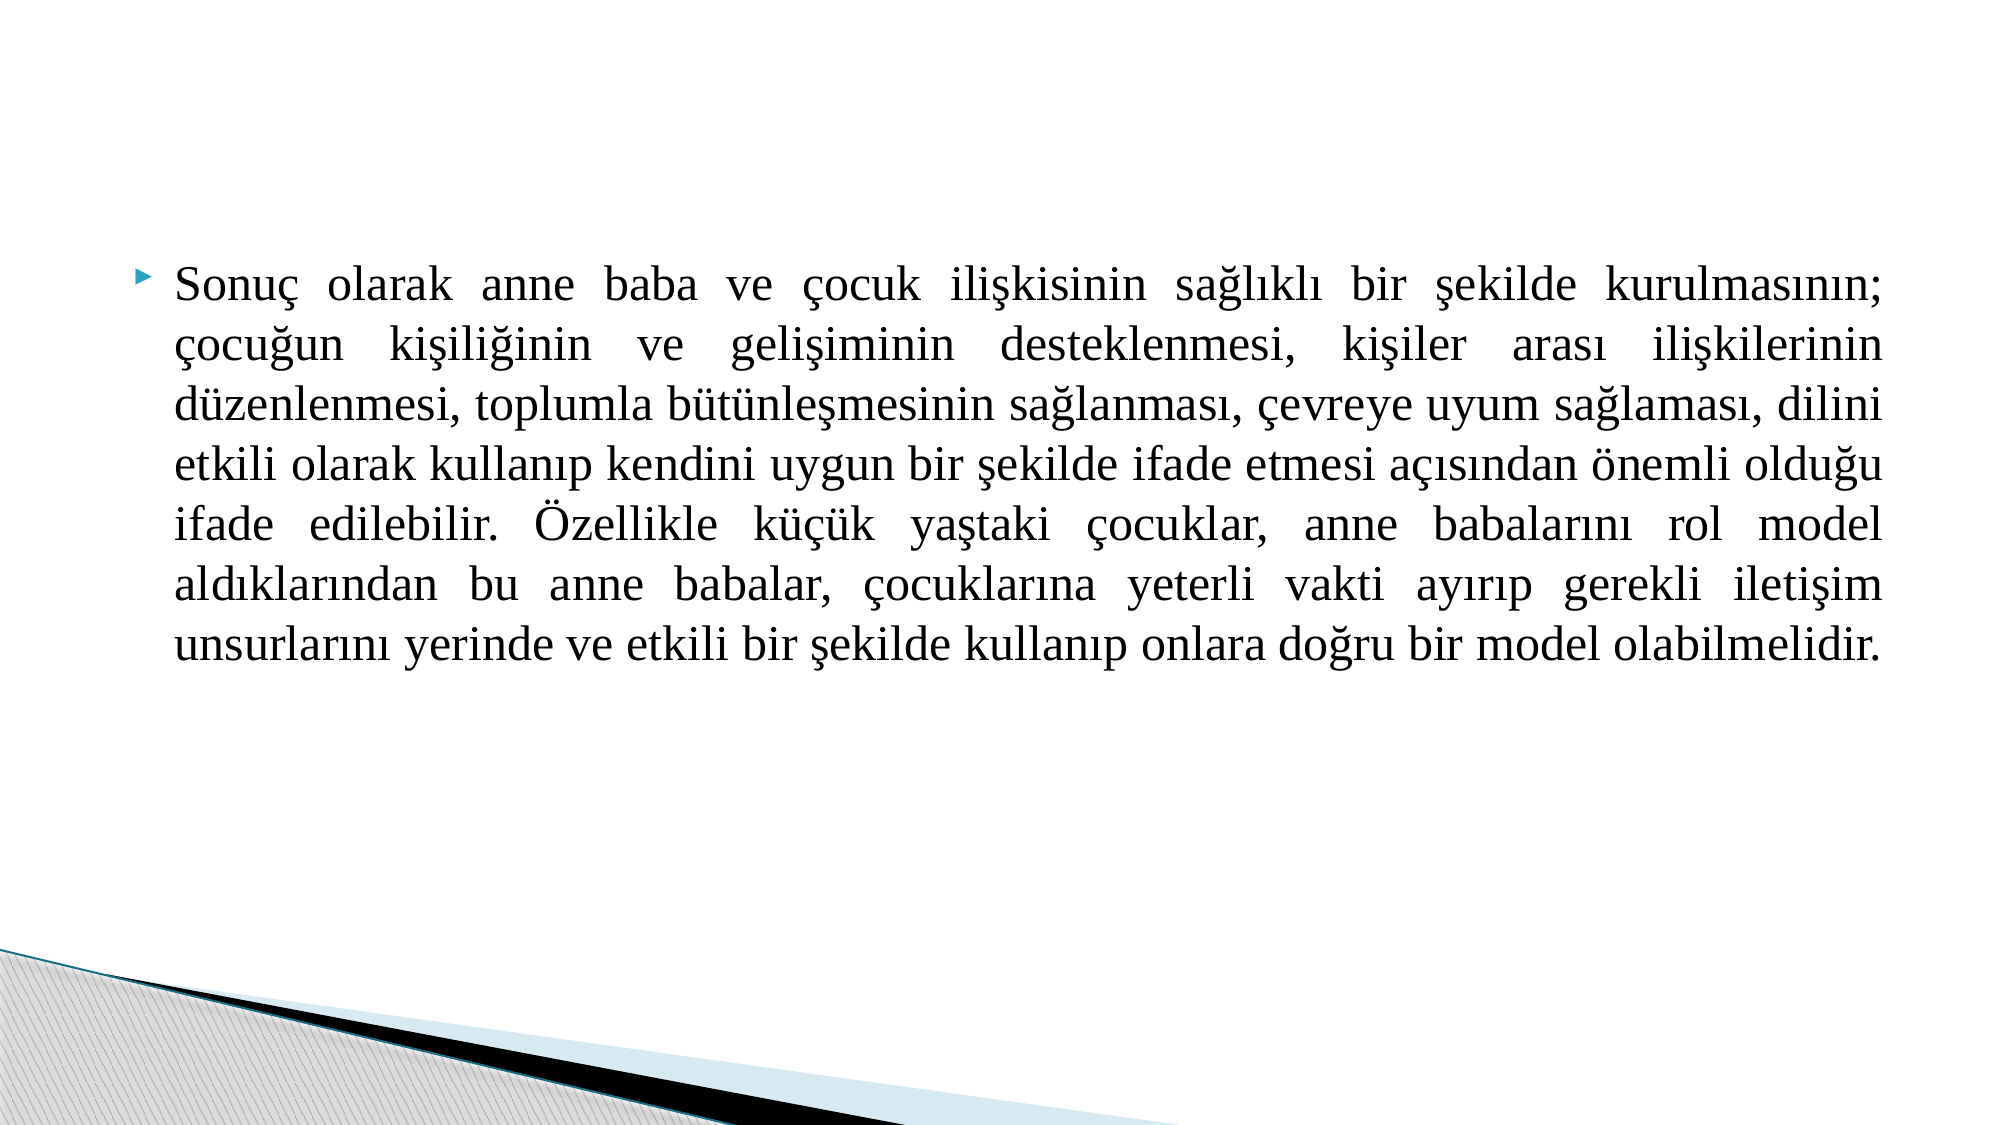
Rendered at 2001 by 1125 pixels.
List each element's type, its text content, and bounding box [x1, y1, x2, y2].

list Sonuç olarak anne baba ve çocuk ilişkisinin sağlıklı bir şekilde kurulmasının; çocuğun kişiliğinin ve gelişiminin desteklenmesi, kişiler arası ilişkilerinin düzenlenmesi, toplumla bütünleşmesinin sağlanması, çevreye uyum sağlaması, dilini etkili olarak kullanıp kendini uygun bir şekilde ifade etmesi açısından önemli olduğu ifade edilebilir. Özellikle küçük yaştaki çocuklar, anne babalarını rol model aldıklarından bu anne babalar, çocuklarına yeterli vakti ayırıp gerekli iletişim unsurlarını yerinde ve etkili bir şekilde kullanıp onlara doğru bir model olabilmelidir. [99, 243, 1900, 986]
